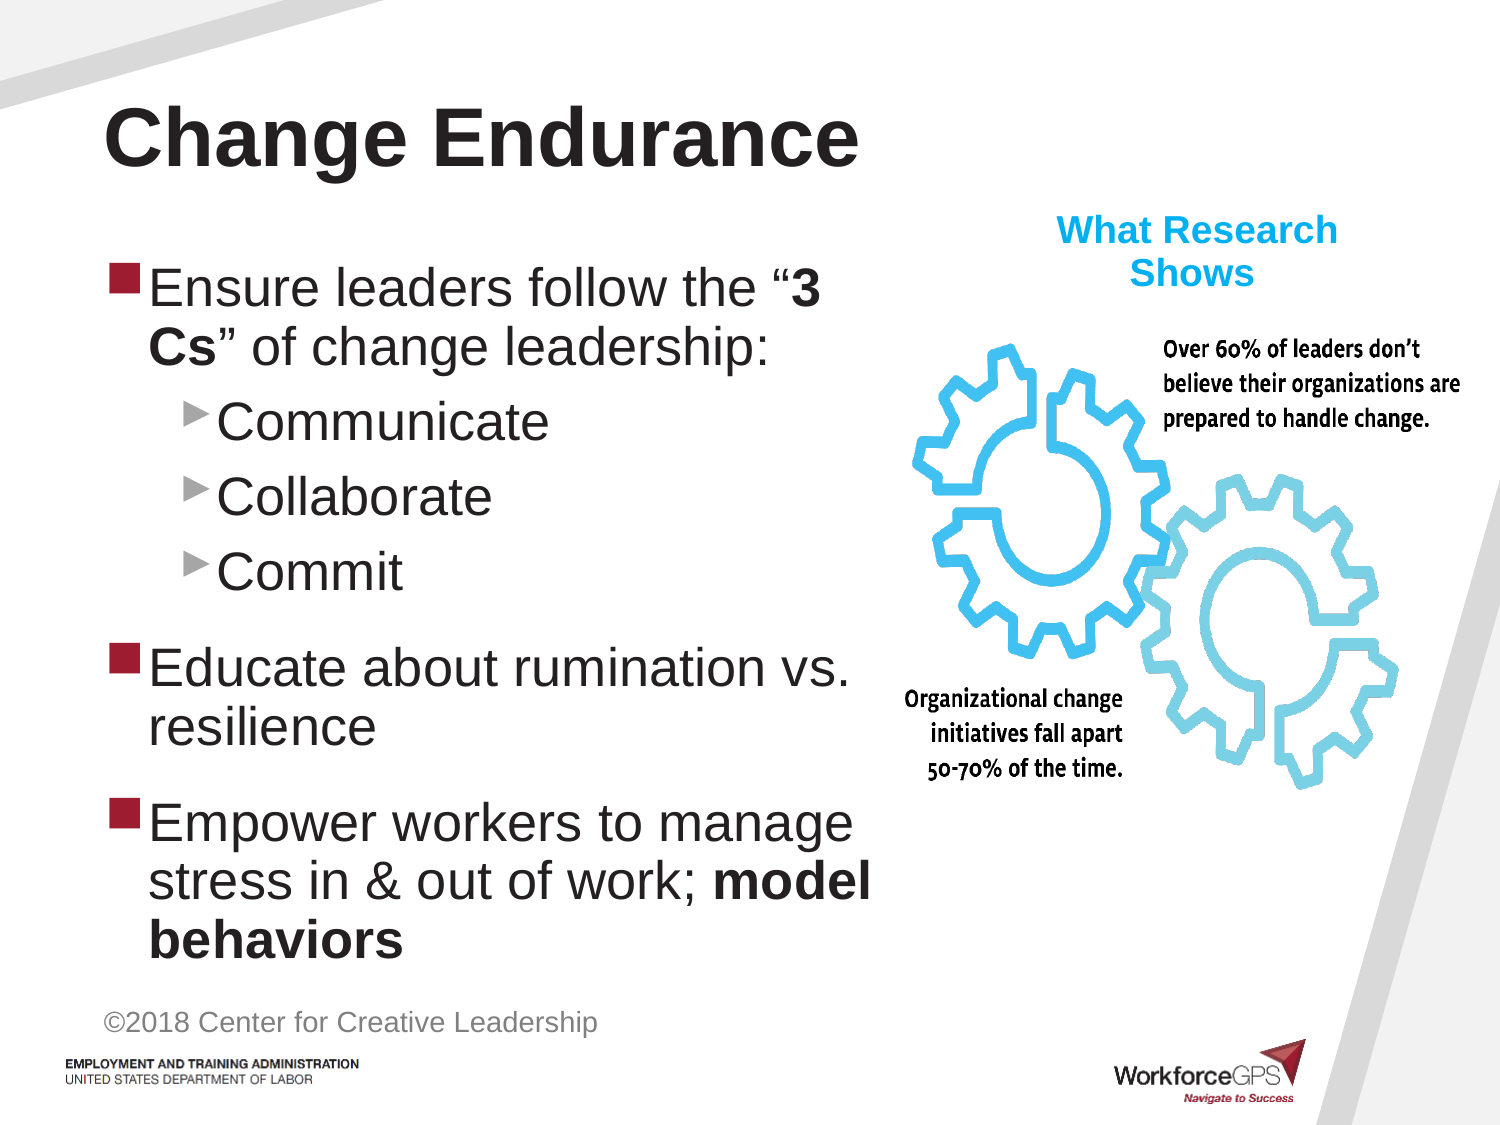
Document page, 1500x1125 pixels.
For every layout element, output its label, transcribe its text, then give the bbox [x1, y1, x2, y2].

picture [1112, 1038, 1308, 1105]
title Change Endurance [88, 66, 1383, 252]
picture [59, 1053, 370, 1092]
list Ensure leaders follow the “3 Cs” of change leadership: Communicate Collaborate Commit Educate about rumination vs. resilience Empower workers to manage stress in & out of work; model behaviors ©2018 Center for Creative Leadership [88, 252, 905, 1066]
picture [876, 194, 1479, 931]
